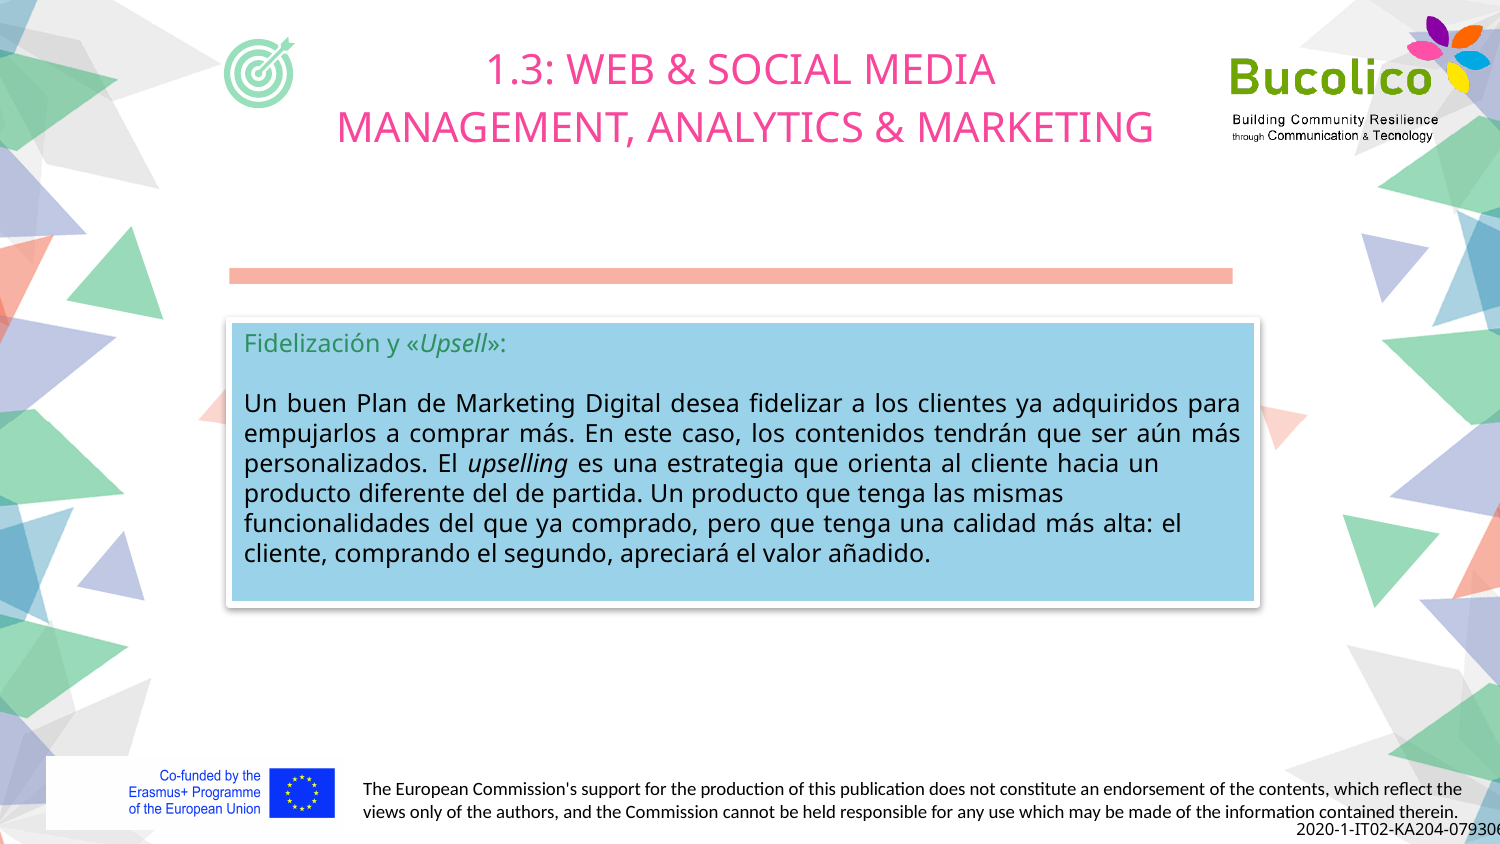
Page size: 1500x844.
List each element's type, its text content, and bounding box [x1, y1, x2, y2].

text_box Fidelización y «Upsell»: Un buen Plan de Marketing Digital desea fidelizar a los clientes ya adquiridos para empujarlos a comprar más. En este caso, los contenidos tendrán que ser aún más personalizados. El upselling es una estrategia que orienta al cliente hacia un producto diferente del de partida. Un producto que tenga las mismas funcionalidades del que ya comprado, pero que tenga una calidad más alta: el cliente, comprando el segundo, apreciará el valor añadido. [226, 317, 1260, 608]
text_box [221, 34, 298, 111]
text_box [227, 266, 1235, 286]
picture [0, 0, 1500, 844]
text_box The European Commission's support for the production of this publication does not constitute an endorsement of the contents, which reflect the views only of the authors, and the Commission cannot be held responsible for any use which may be made of the information contained therein. [348, 769, 1486, 830]
text_box 1.3: WEB & SOCIAL MEDIA MANAGEMENT, ANALYTICS & MARKETING [223, 49, 1210, 145]
